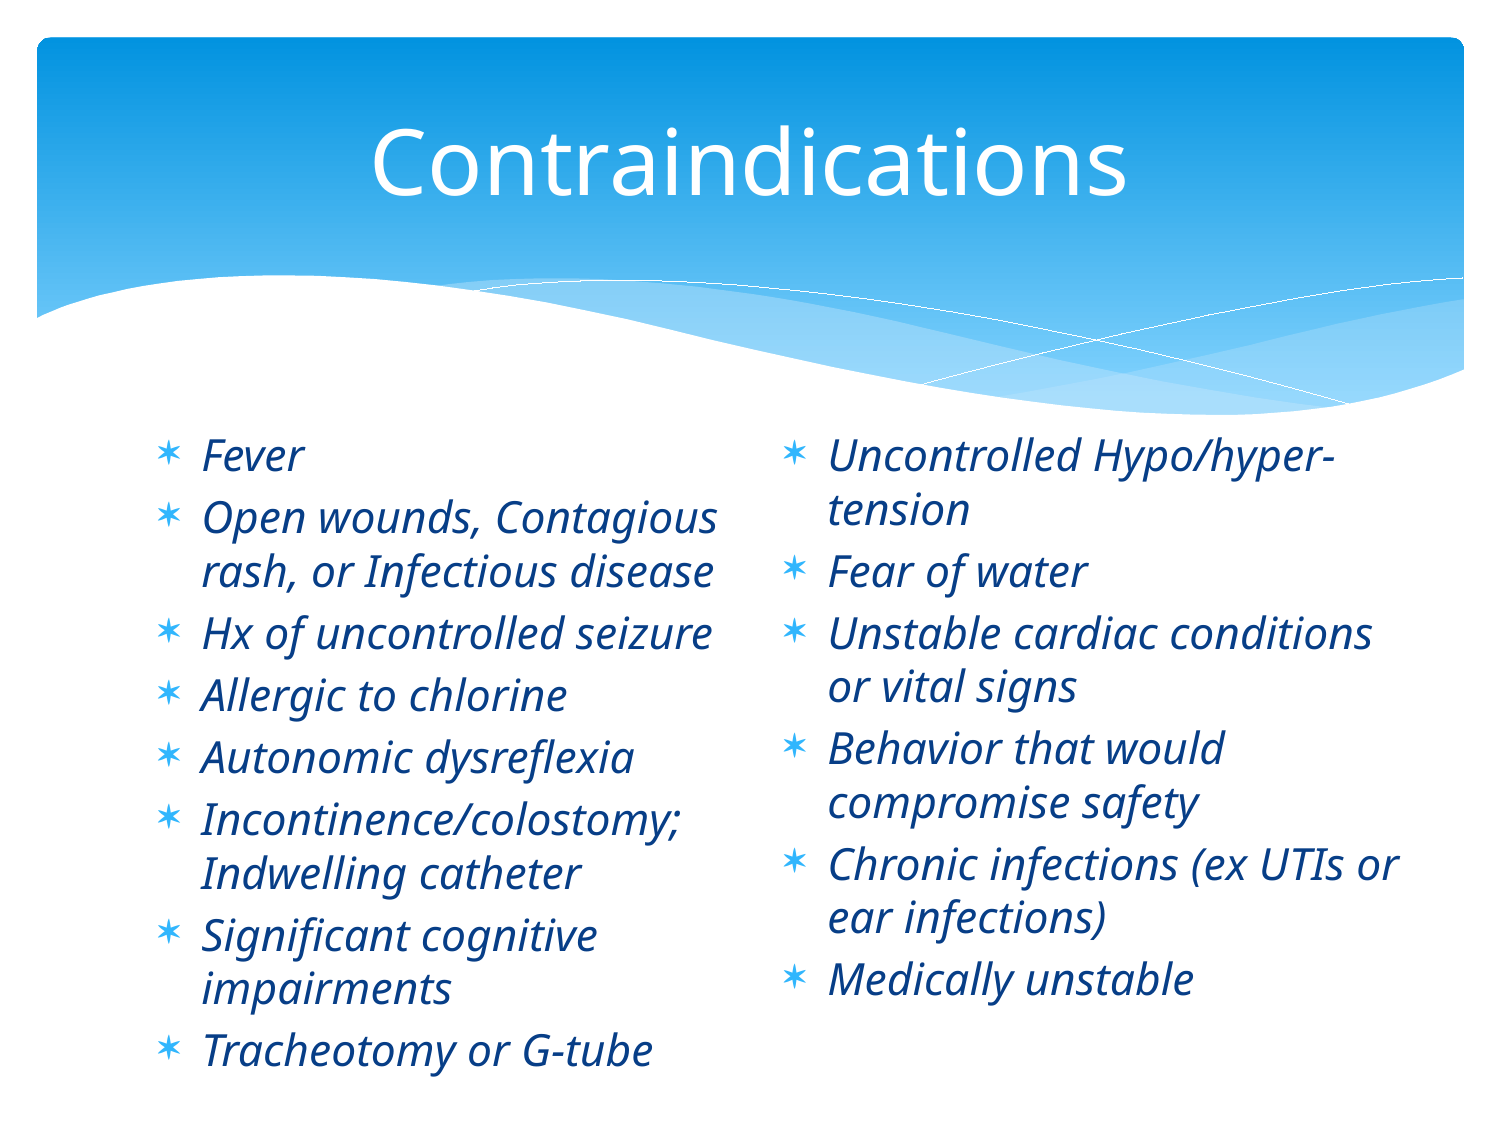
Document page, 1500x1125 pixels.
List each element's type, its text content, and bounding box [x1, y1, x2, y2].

title Contraindications [75, 55, 1425, 261]
list Fever Open wounds, Contagious rash, or Infectious disease Hx of uncontrolled seizure Allergic to chlorine Autonomic dysreflexia Incontinence/colostomy; Indwelling catheter Significant cognitive impairments Tracheotomy or G-tube Uncontrolled Hypo/hyper- tension Fear of water Unstable cardiac conditions or vital signs Behavior that would compromise safety Chronic infections (ex UTIs or ear infections) Medically unstable [143, 419, 1425, 1084]
